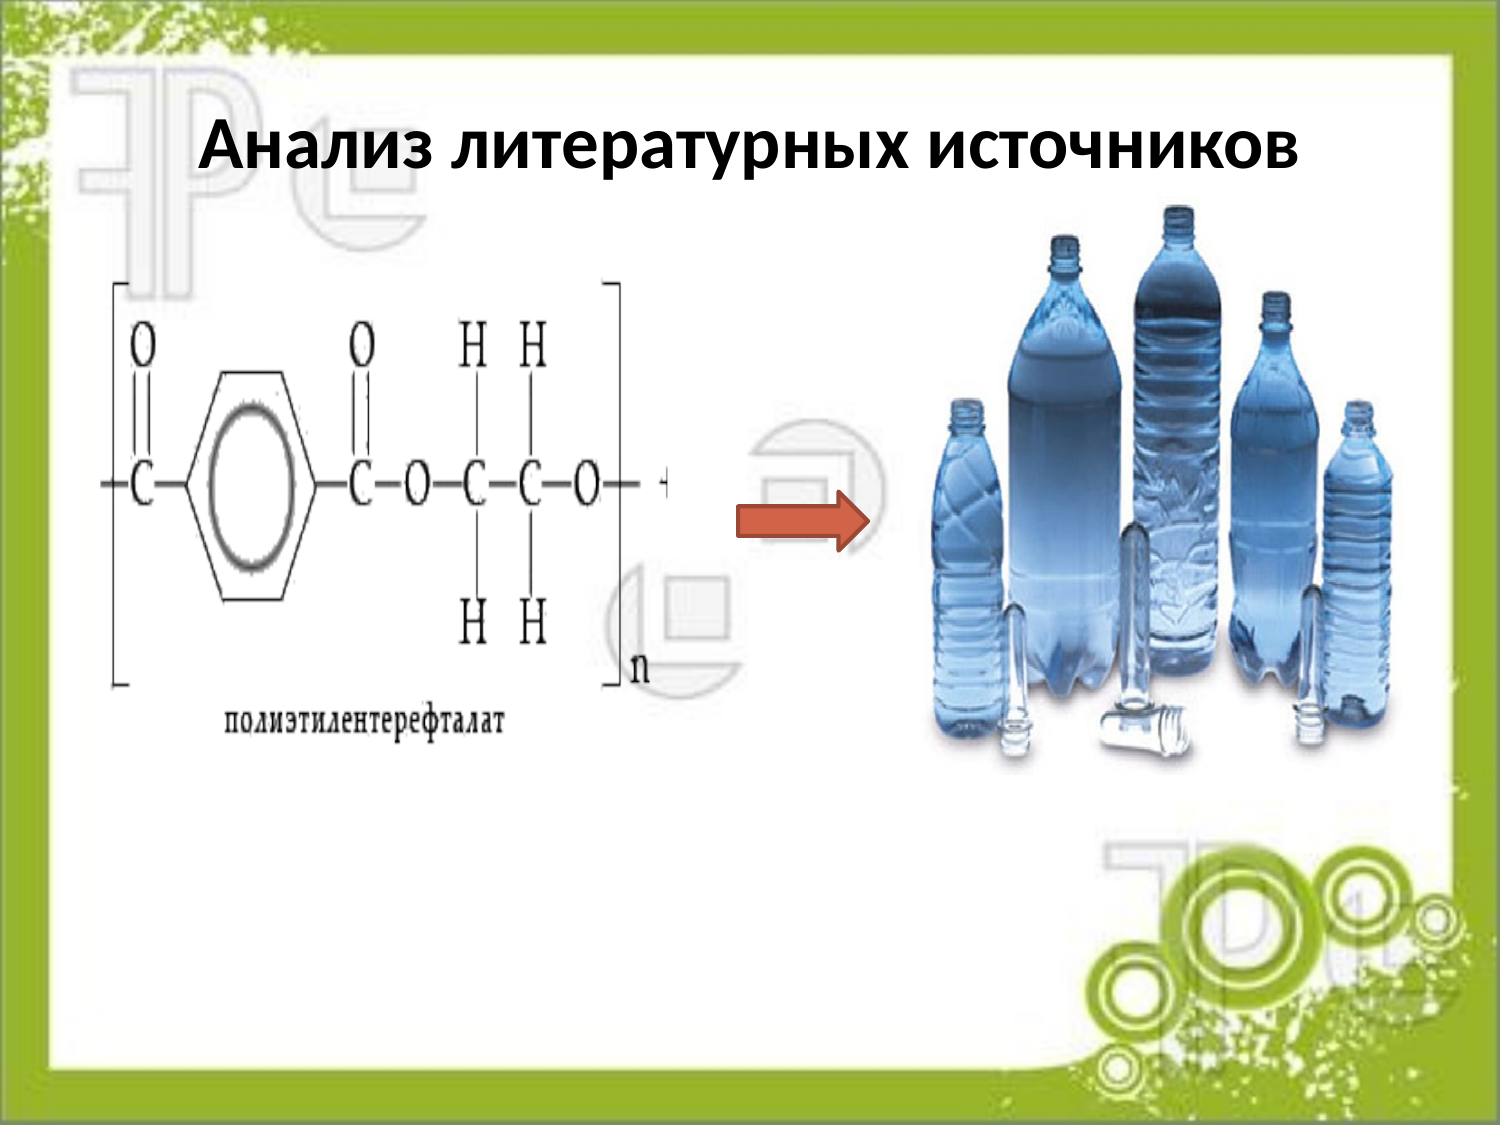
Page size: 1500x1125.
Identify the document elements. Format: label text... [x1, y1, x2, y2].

text_box [736, 489, 871, 553]
picture [0, 0, 1500, 1125]
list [100, 172, 668, 752]
title Анализ литературных источников [75, 45, 1425, 233]
